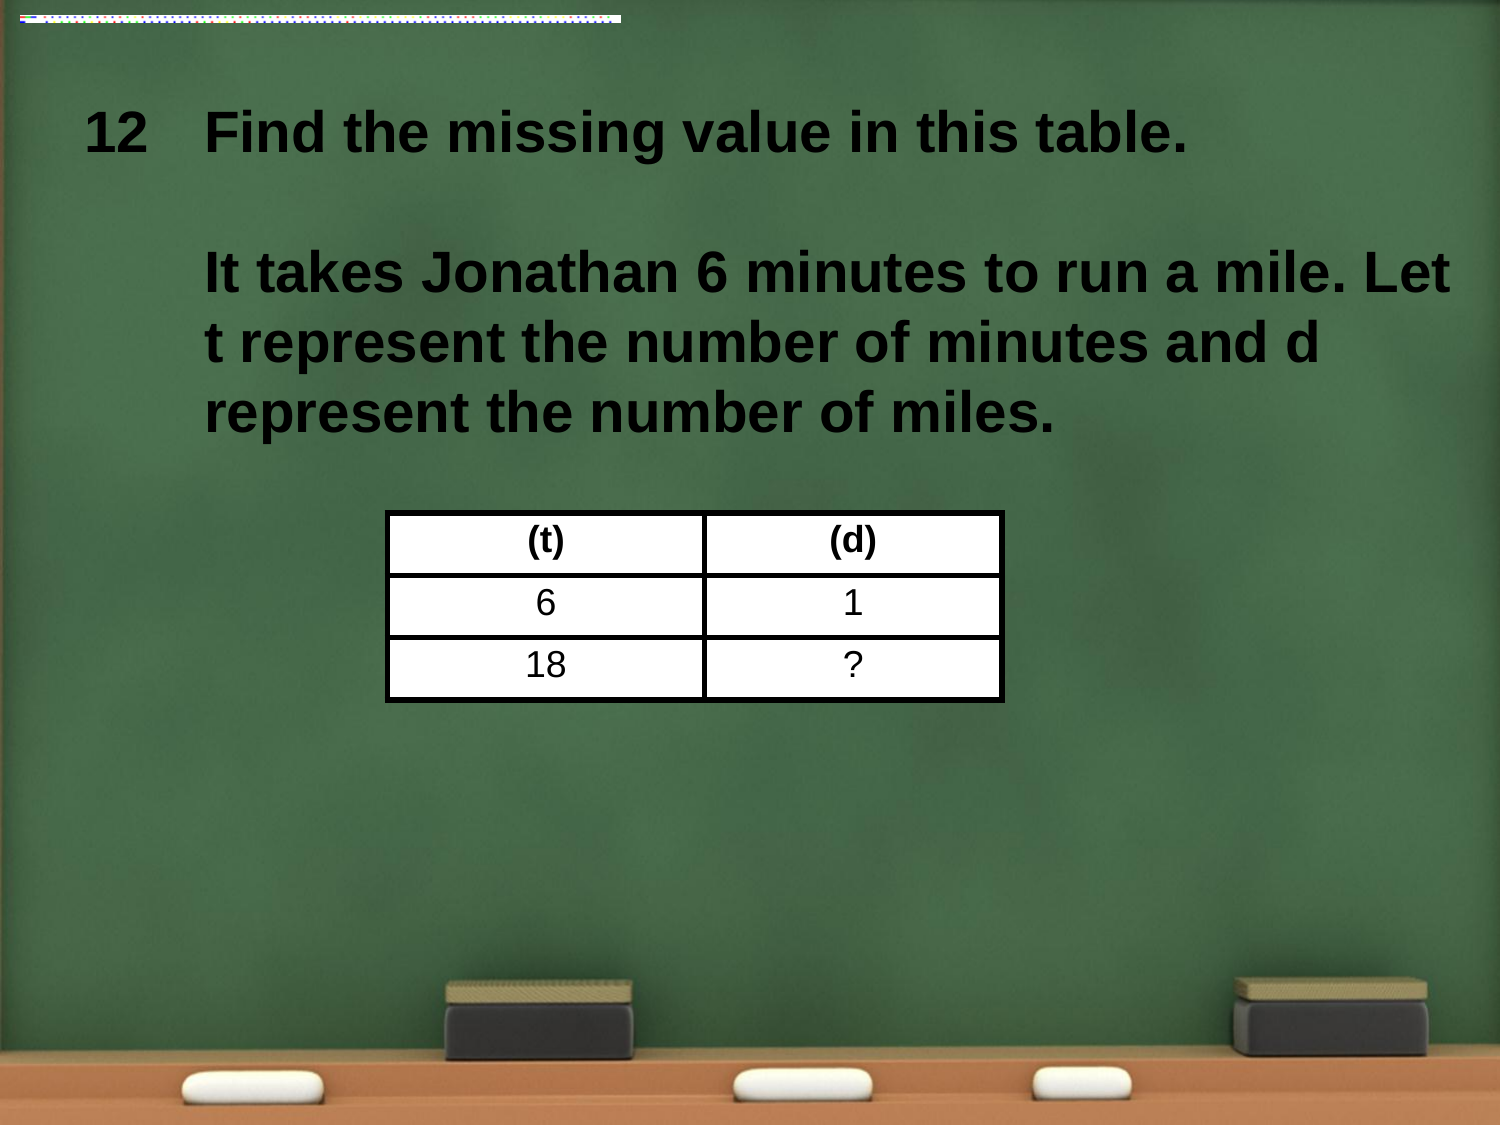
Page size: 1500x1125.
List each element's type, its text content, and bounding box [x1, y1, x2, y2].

table_header (t) [390, 516, 702, 573]
table_cell 1 [707, 578, 999, 635]
picture [0, 0, 1500, 1125]
table_header (d) [707, 516, 999, 573]
table_cell ? [707, 640, 999, 697]
text_box Find the missing value in this table. It takes Jonathan 6 minutes to run a mile. Let t represent the number of minutes and d represent the number of miles. [191, 87, 1480, 450]
table_cell 6 [390, 578, 702, 635]
table_cell 18 [390, 640, 702, 697]
text_box 12 [71, 87, 191, 170]
